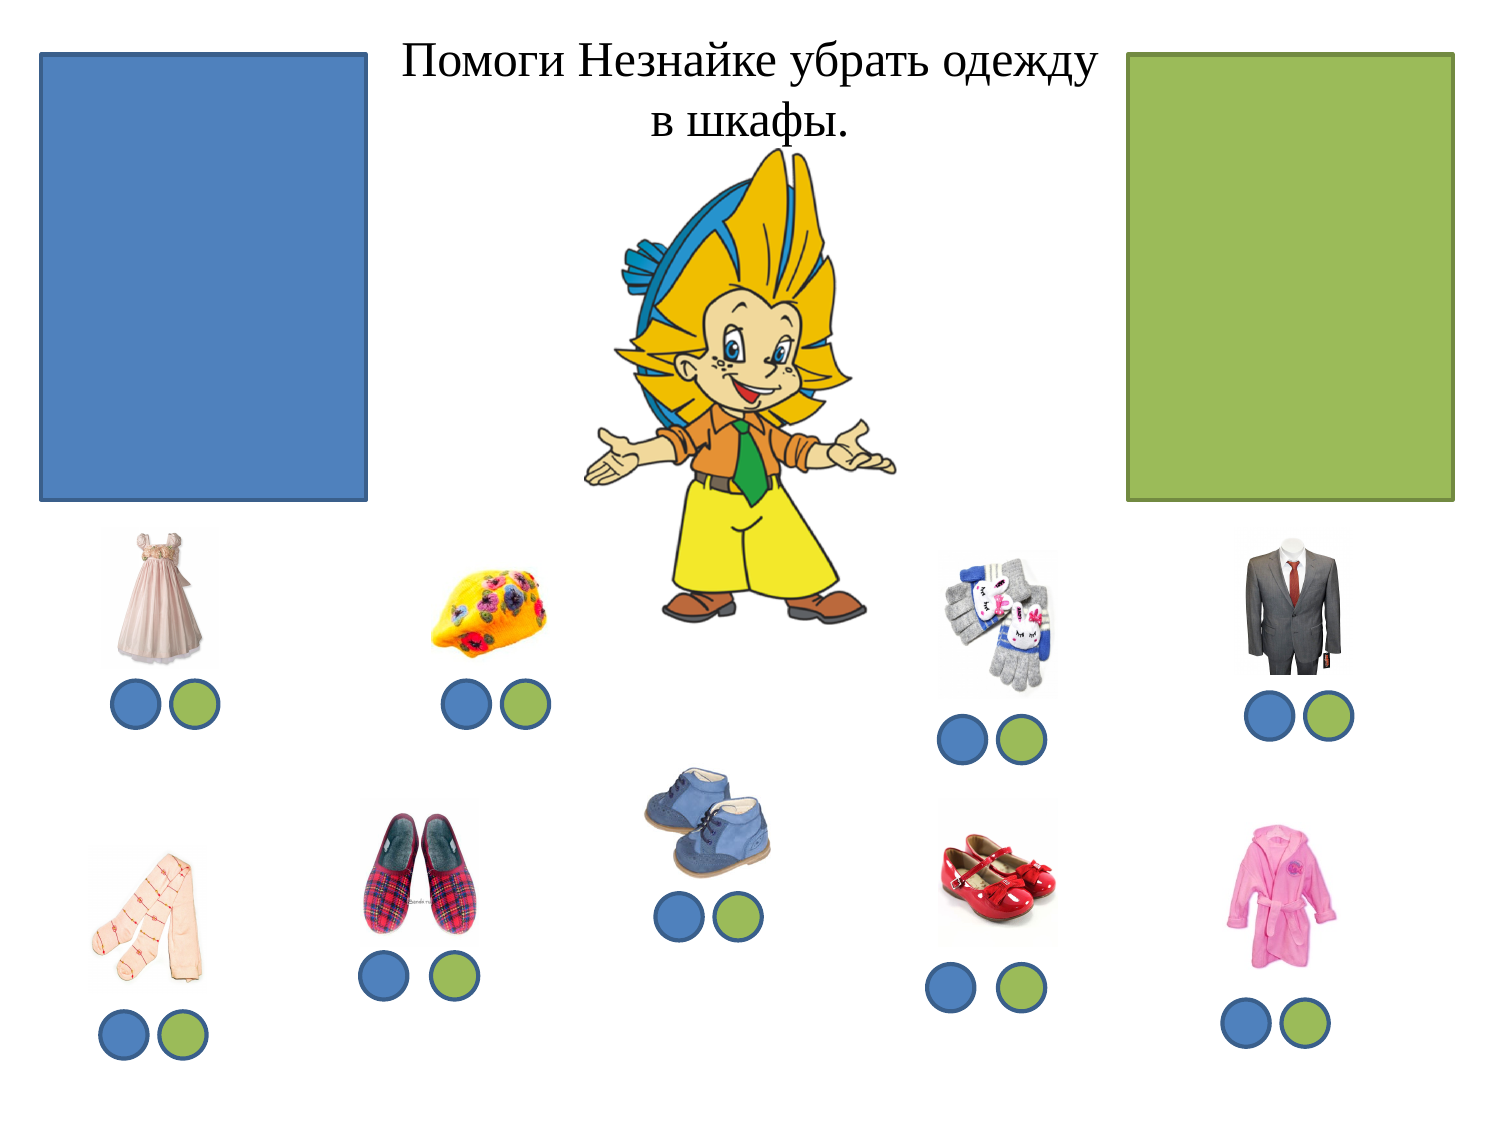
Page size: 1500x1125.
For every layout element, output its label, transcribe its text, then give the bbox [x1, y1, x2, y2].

text_box [109, 678, 162, 730]
text_box [440, 696, 493, 730]
text_box [1220, 997, 1272, 1049]
text_box [499, 695, 552, 730]
text_box [98, 1009, 150, 1061]
text_box [995, 961, 1048, 1014]
picture [1233, 526, 1353, 675]
picture [938, 798, 1058, 947]
picture [584, 148, 897, 626]
text_box [653, 891, 705, 943]
text_box [358, 955, 410, 1002]
text_box [428, 955, 481, 1002]
text_box [1303, 690, 1355, 742]
text_box [169, 678, 221, 730]
picture [359, 798, 479, 947]
picture [938, 550, 1058, 699]
text_box Помоги Незнайке убрать одежду в шкафы. [383, 18, 1117, 154]
text_box [712, 891, 764, 943]
text_box [1243, 690, 1296, 742]
picture [631, 762, 780, 882]
text_box [1279, 997, 1331, 1049]
picture [100, 526, 219, 669]
text_box [39, 52, 368, 502]
picture [88, 845, 207, 994]
text_box [157, 1009, 209, 1061]
text_box [1126, 52, 1455, 502]
text_box [995, 713, 1048, 766]
picture [1222, 822, 1341, 971]
text_box [925, 961, 977, 1014]
picture [430, 538, 550, 687]
text_box [936, 713, 989, 766]
